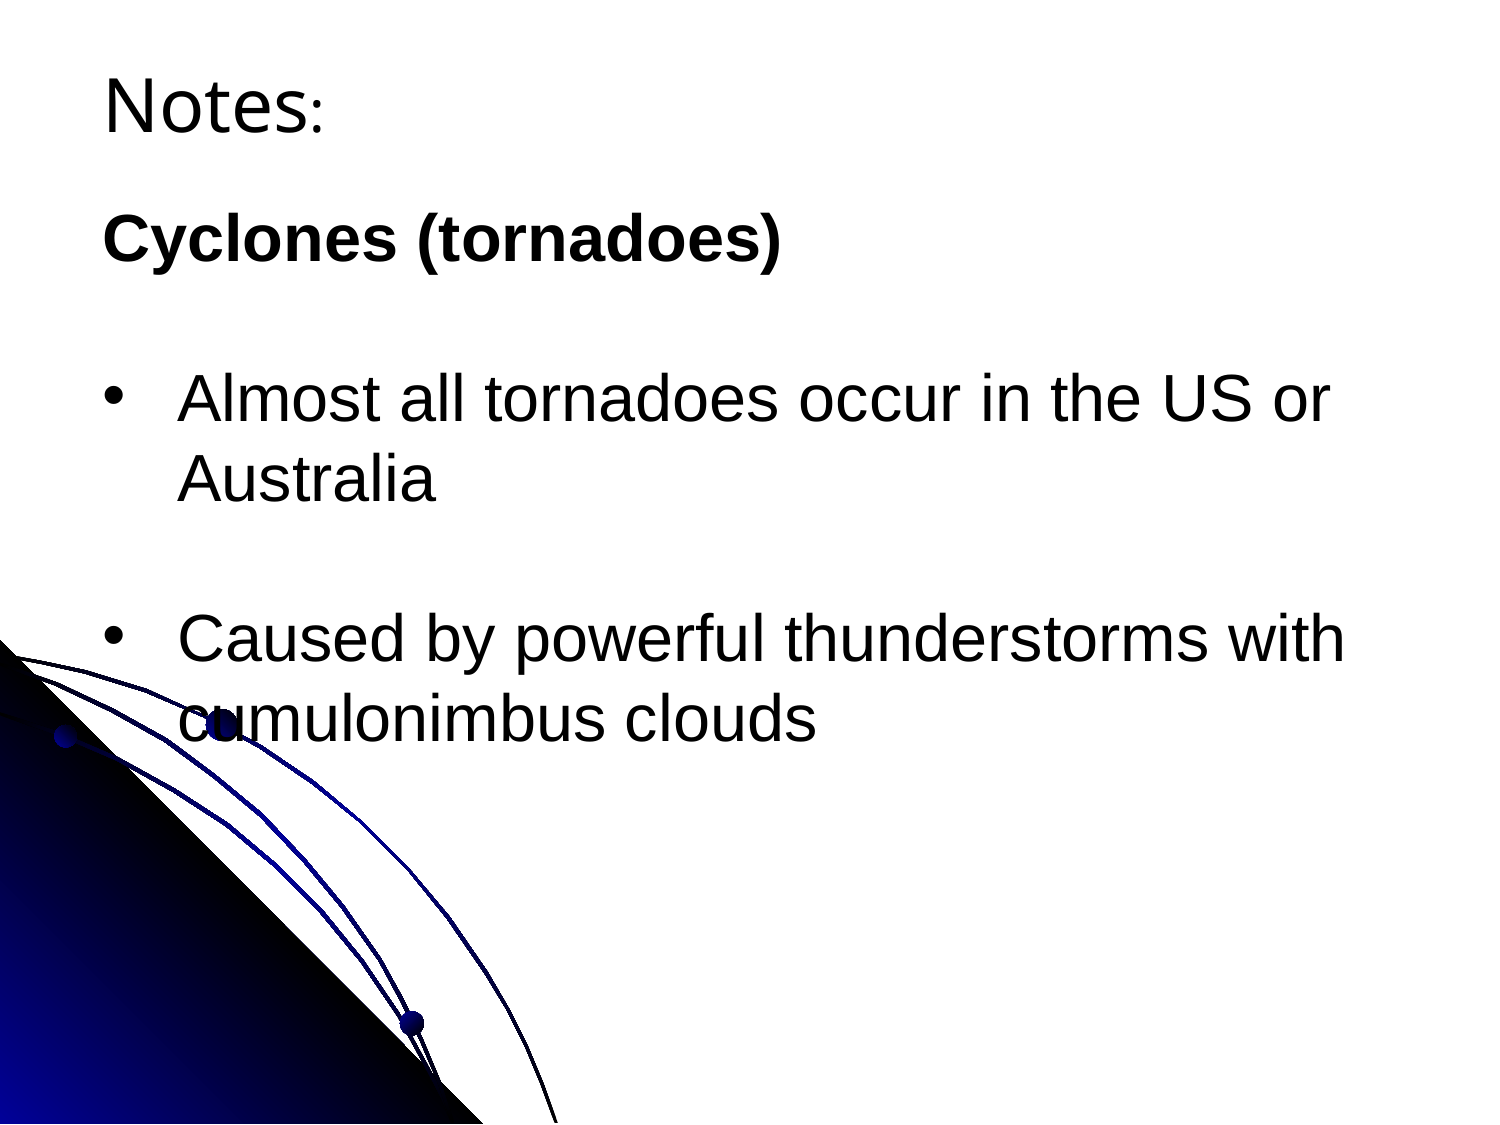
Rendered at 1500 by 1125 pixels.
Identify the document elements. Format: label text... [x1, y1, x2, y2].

text_box Notes: [87, 49, 1213, 155]
text_box Cyclones (tornadoes) Almost all tornadoes occur in the US or Australia Caused by powerful thunderstorms with cumulonimbus clouds [87, 187, 1413, 762]
